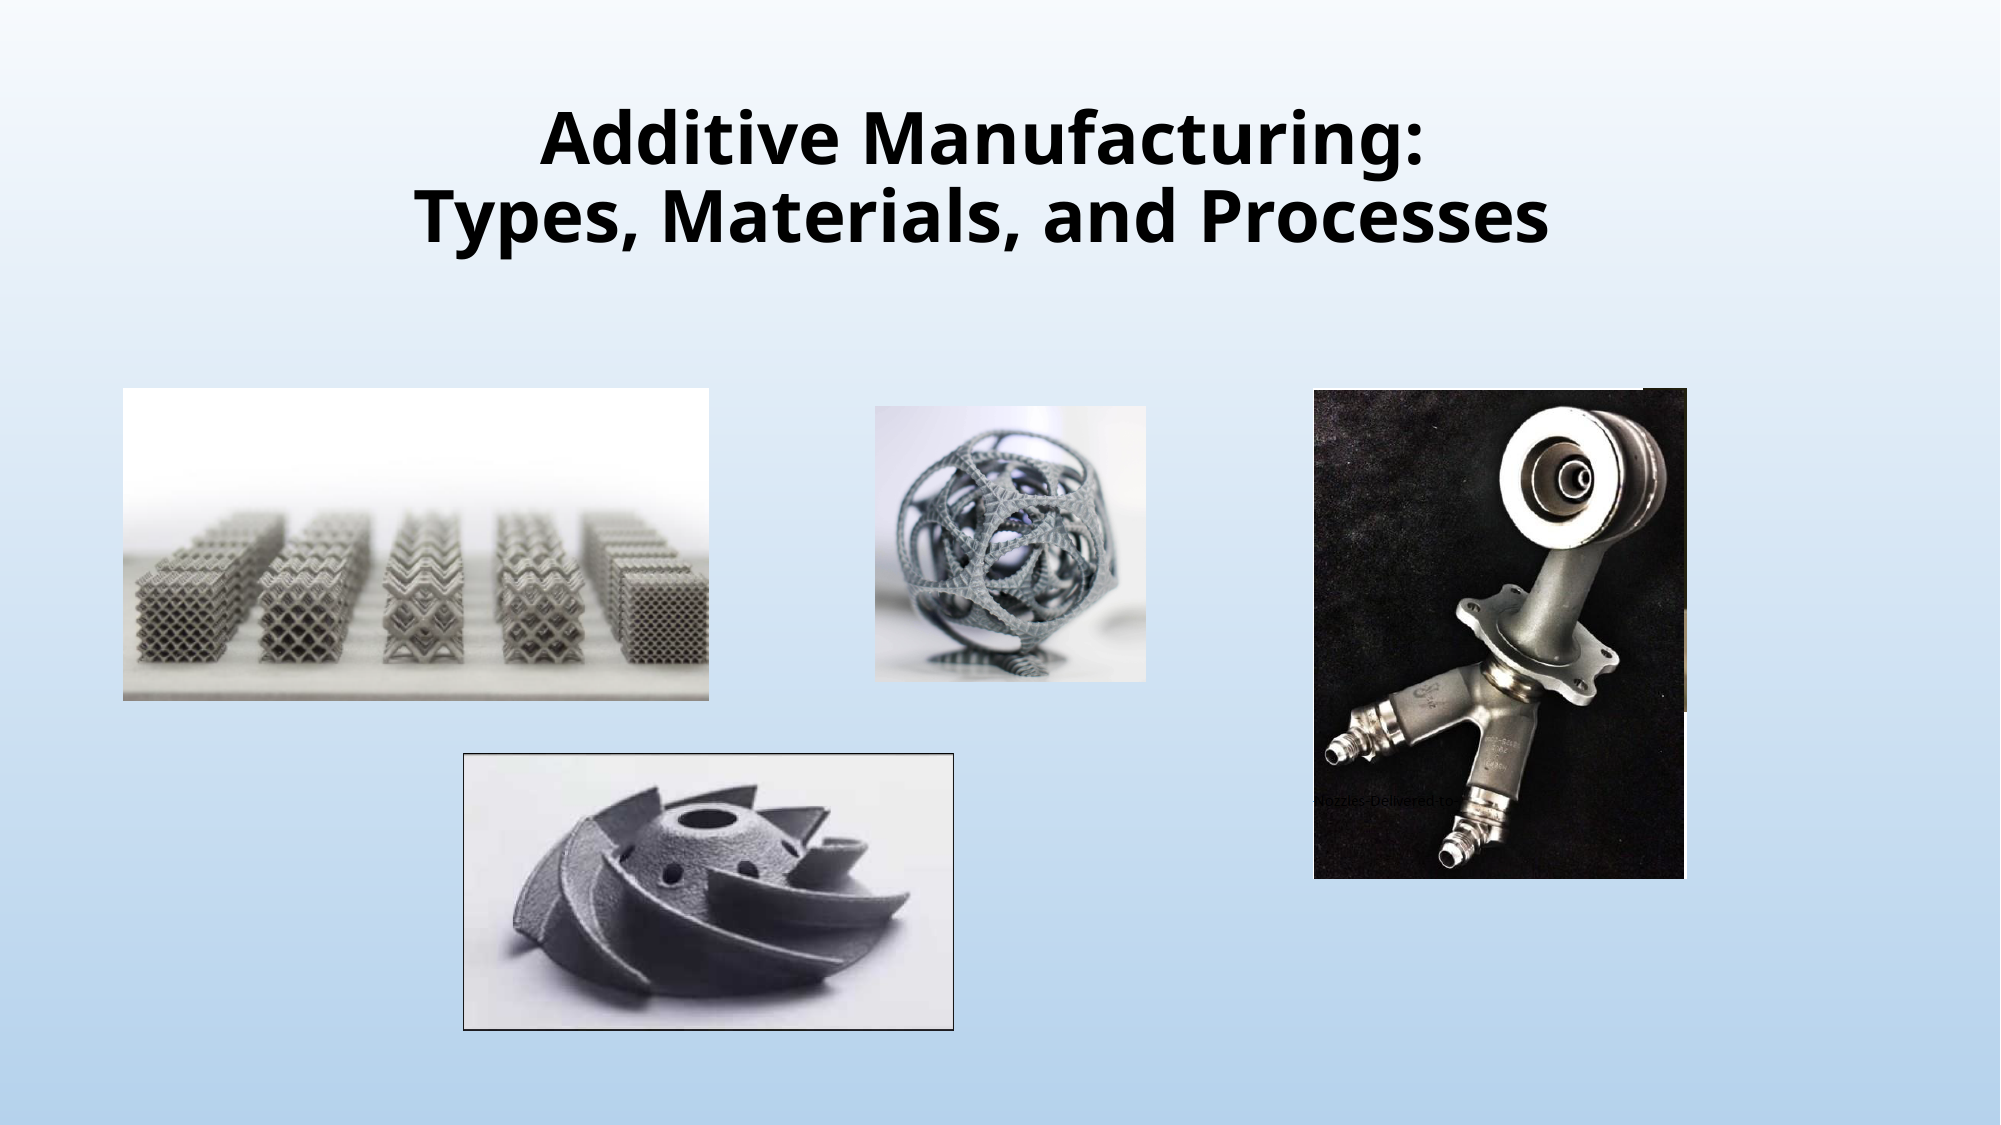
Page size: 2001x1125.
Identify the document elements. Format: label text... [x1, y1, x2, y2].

picture [123, 388, 709, 701]
picture [463, 753, 954, 1032]
title Additive Manufacturing: Types, Materials, and Processes [232, 90, 1733, 266]
picture [1313, 388, 1687, 879]
picture [875, 406, 1146, 683]
